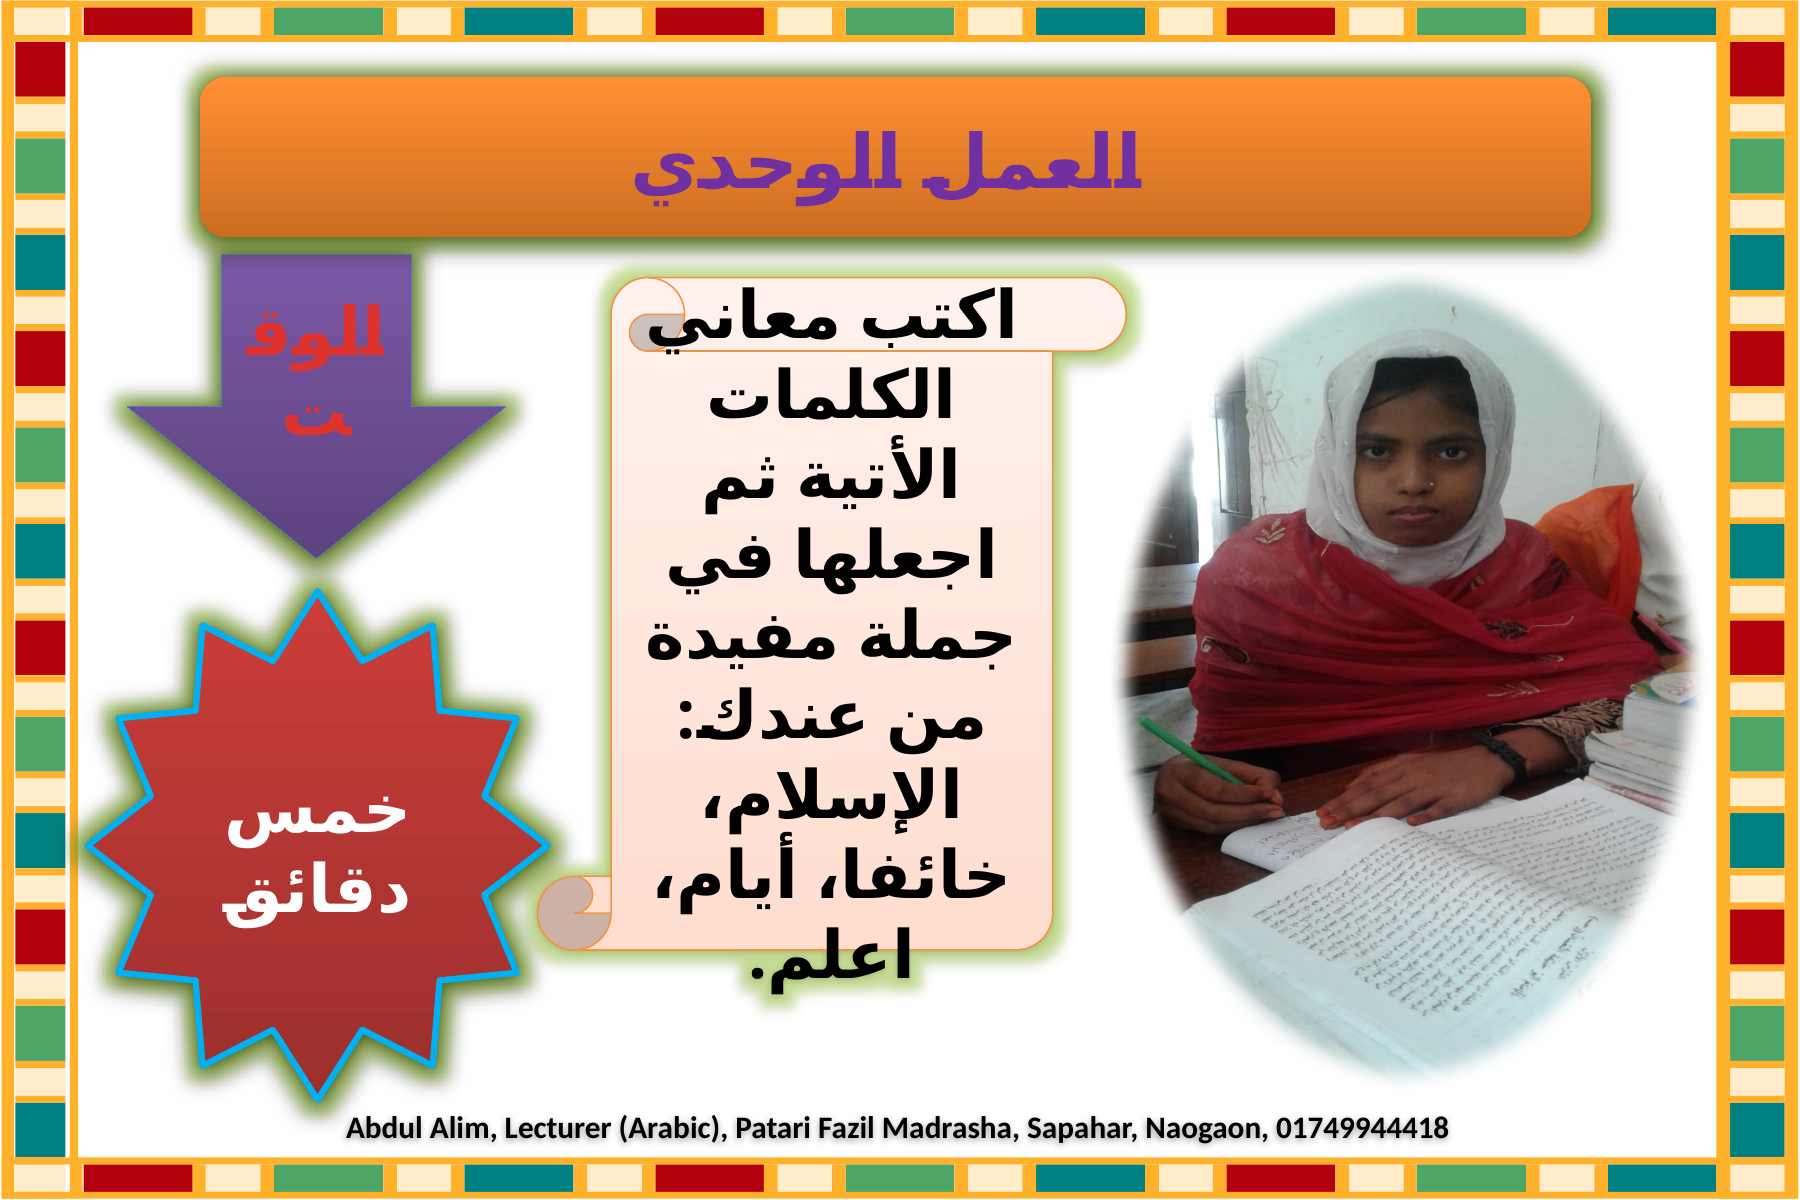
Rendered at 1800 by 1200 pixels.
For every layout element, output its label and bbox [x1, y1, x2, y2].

text_box [0, 0, 1800, 1200]
picture [993, 379, 1800, 978]
